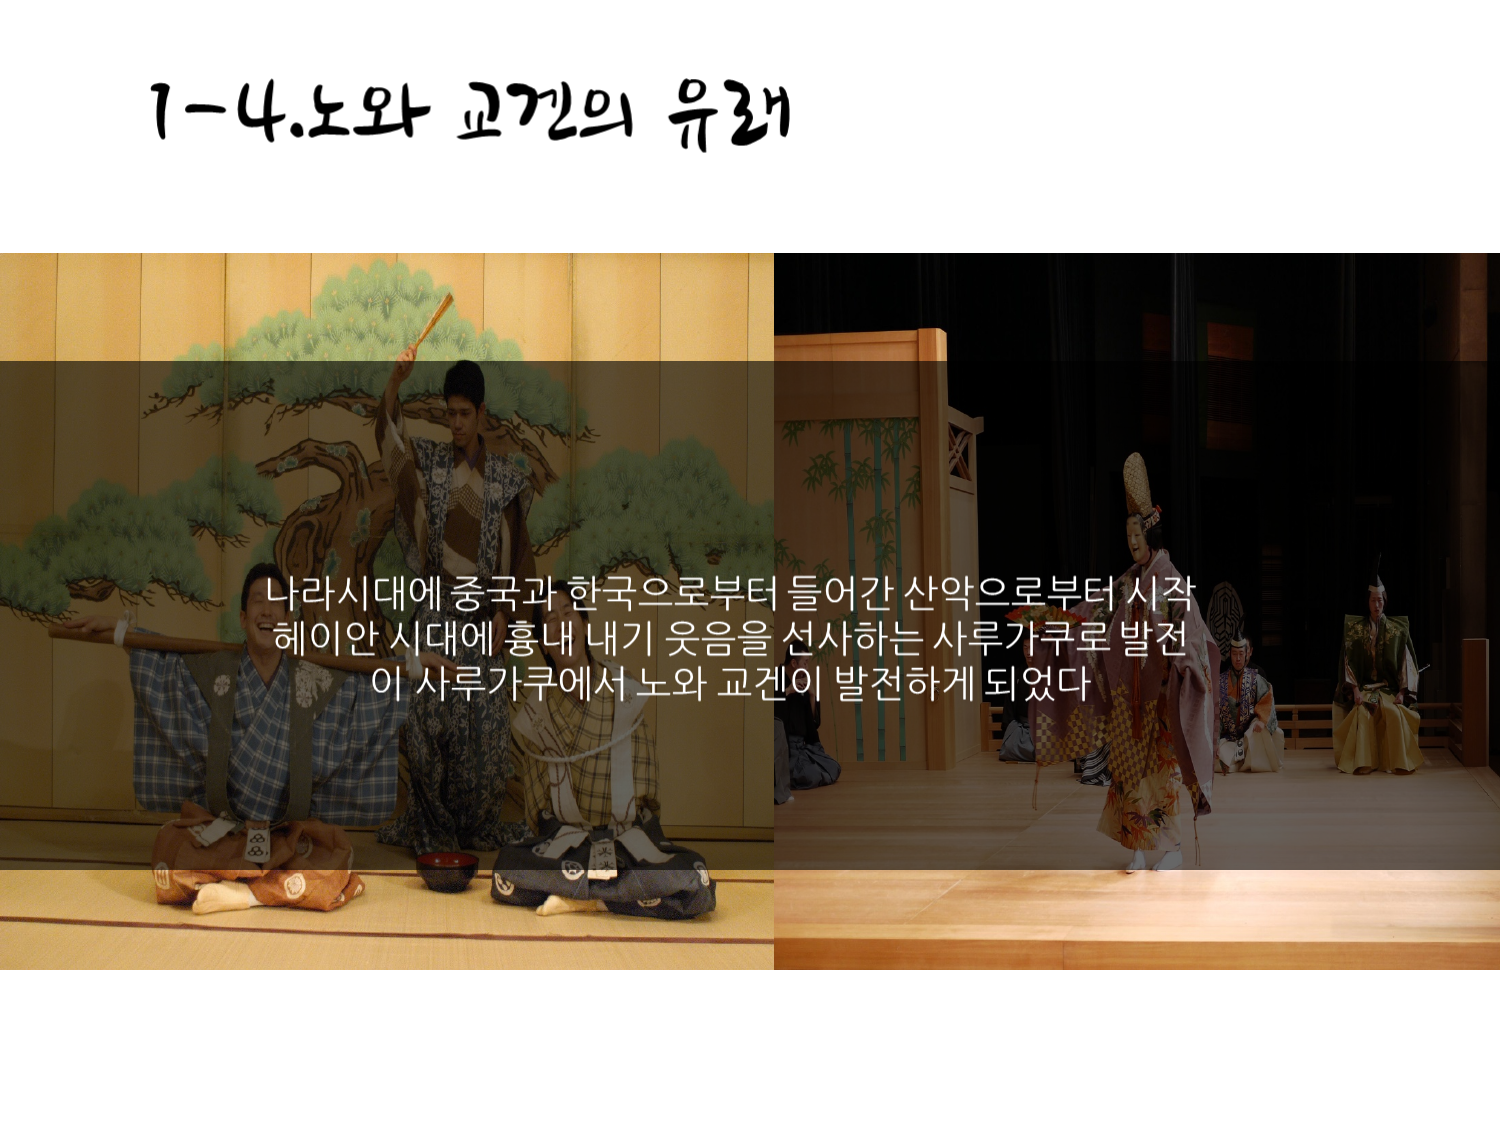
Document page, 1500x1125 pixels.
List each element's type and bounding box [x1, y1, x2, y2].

picture [76, 5, 864, 245]
picture [0, 253, 1500, 970]
